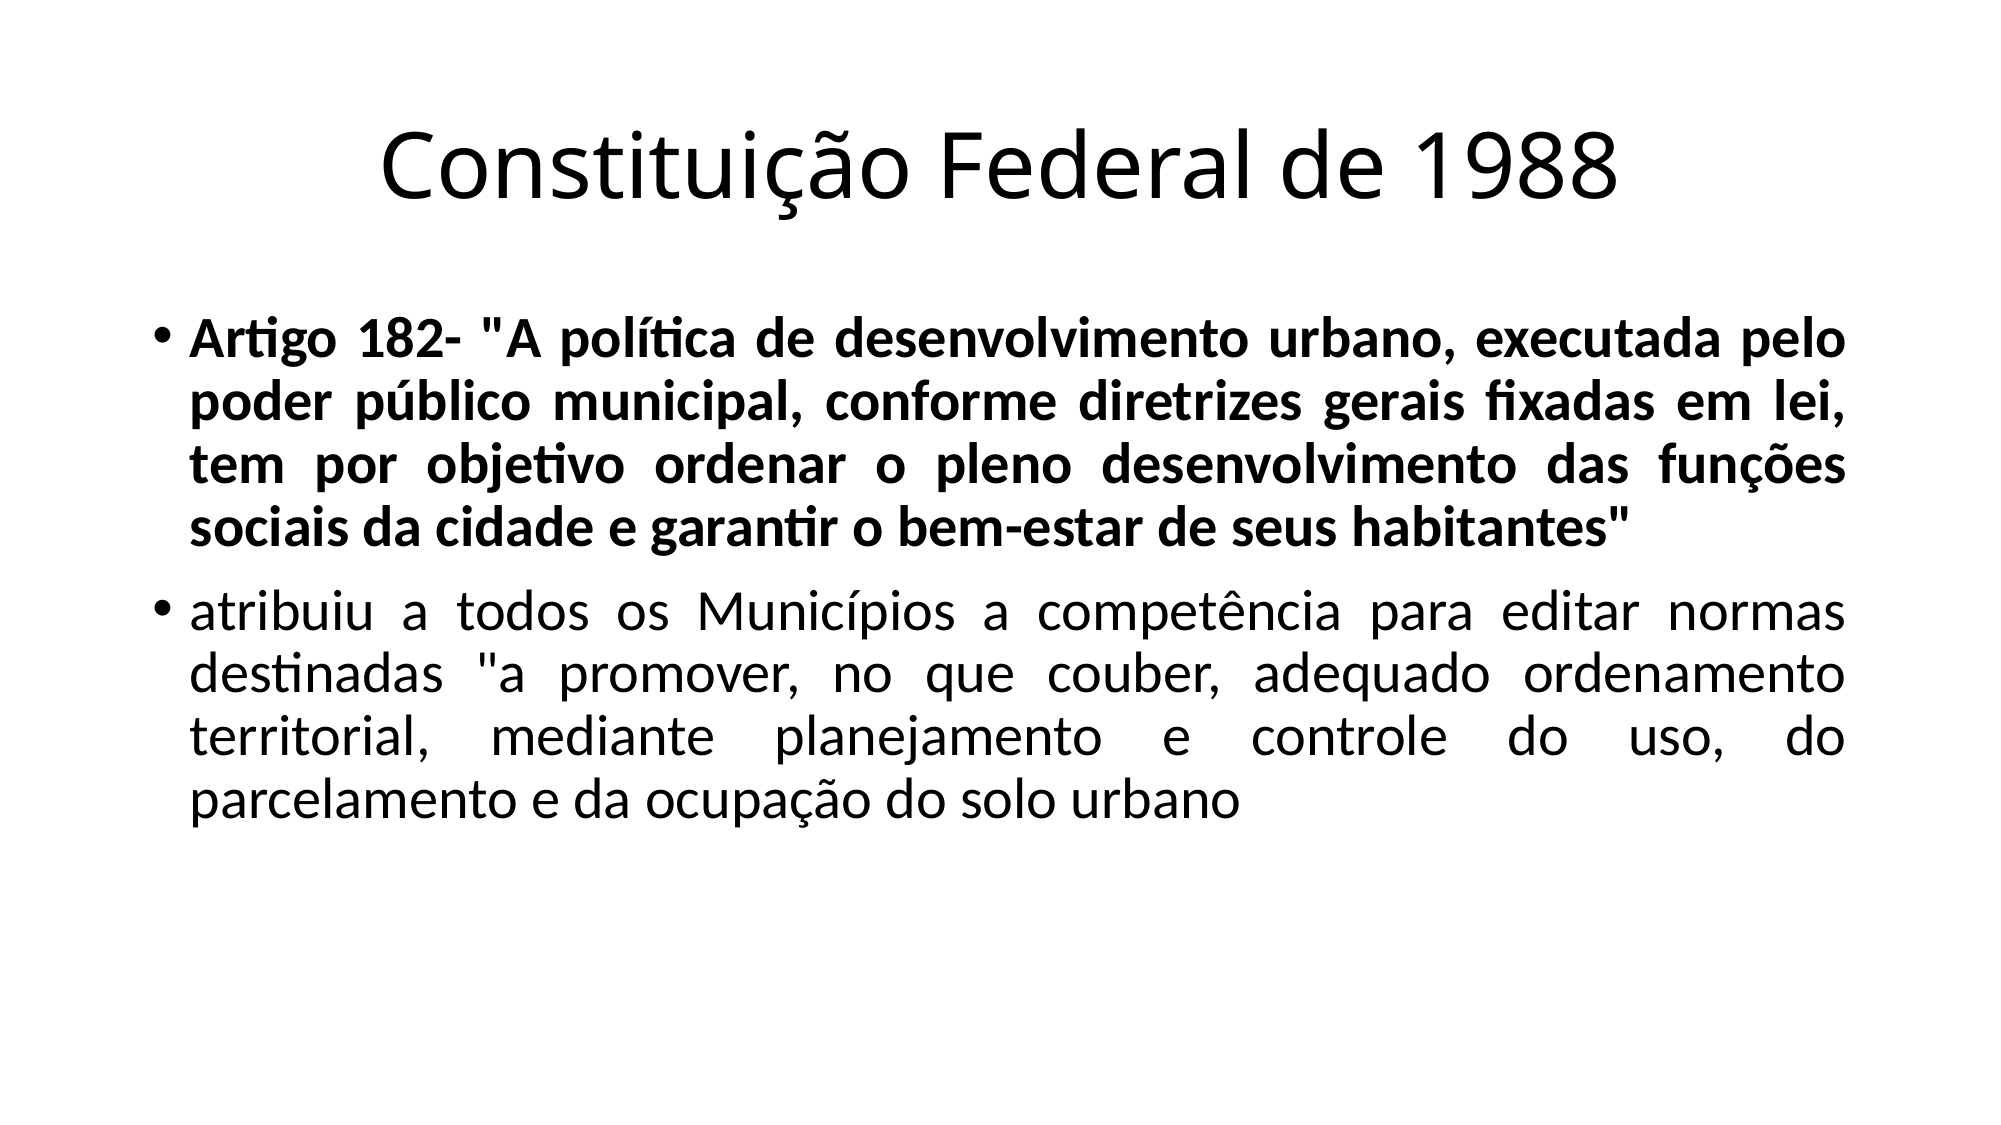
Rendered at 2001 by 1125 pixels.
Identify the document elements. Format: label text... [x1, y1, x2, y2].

list Artigo 182- "A política de desenvolvimento urbano, executada pelo poder público municipal, conforme diretrizes gerais fixadas em lei, tem por objetivo ordenar o pleno desenvolvimento das funções sociais da cidade e garantir o bem-estar de seus habitantes" atribuiu a todos os Municípios a competência para editar normas destinadas "a promover, no que couber, adequado ordenamento territorial, mediante planejamento e controle do uso, do parcelamento e da ocupação do solo urbano [137, 299, 1863, 1014]
title Constituição Federal de 1988 [137, 59, 1863, 278]
